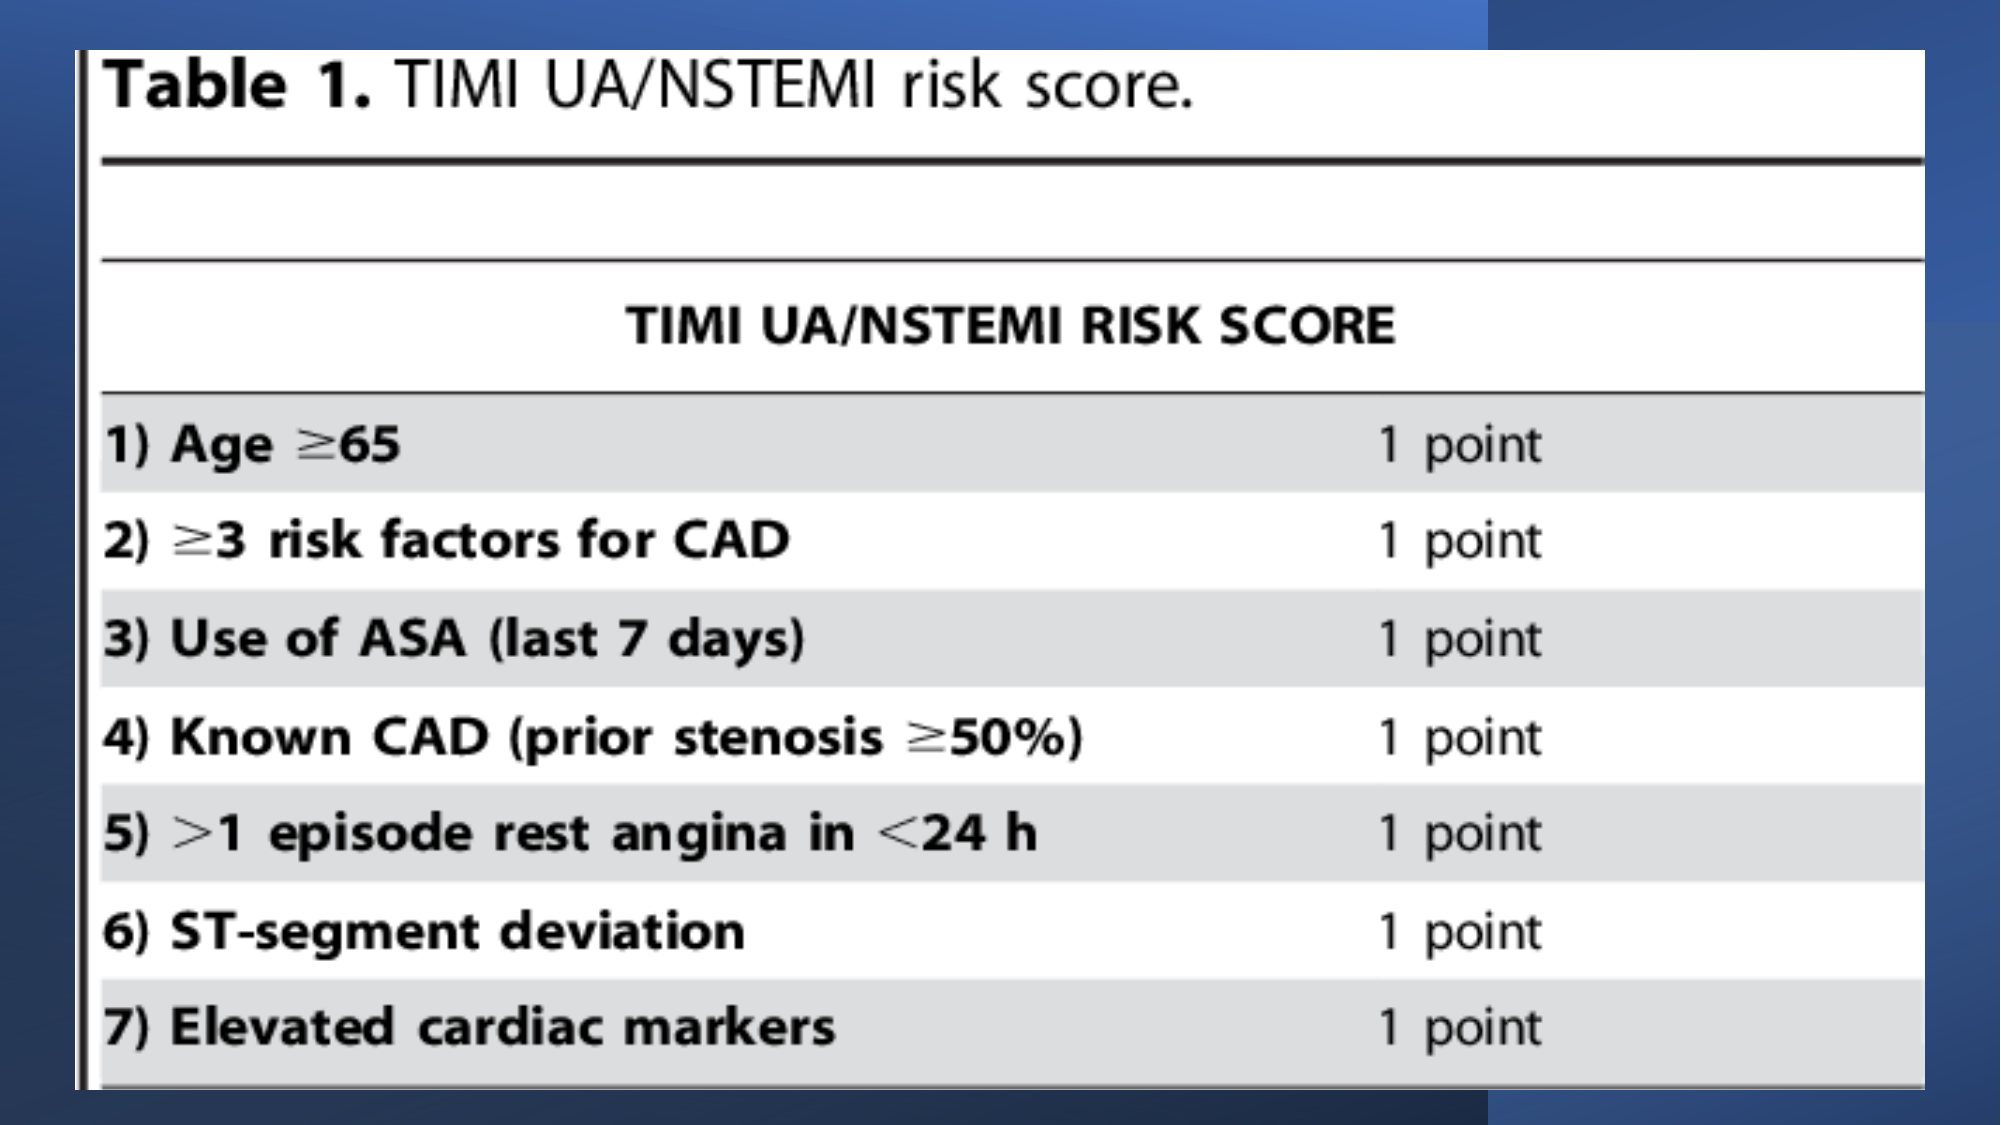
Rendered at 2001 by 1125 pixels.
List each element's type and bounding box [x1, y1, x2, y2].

text_box [0, 0, 1489, 321]
list [74, 49, 1925, 1090]
text_box [1489, 0, 2000, 321]
text_box [0, 321, 2000, 1125]
